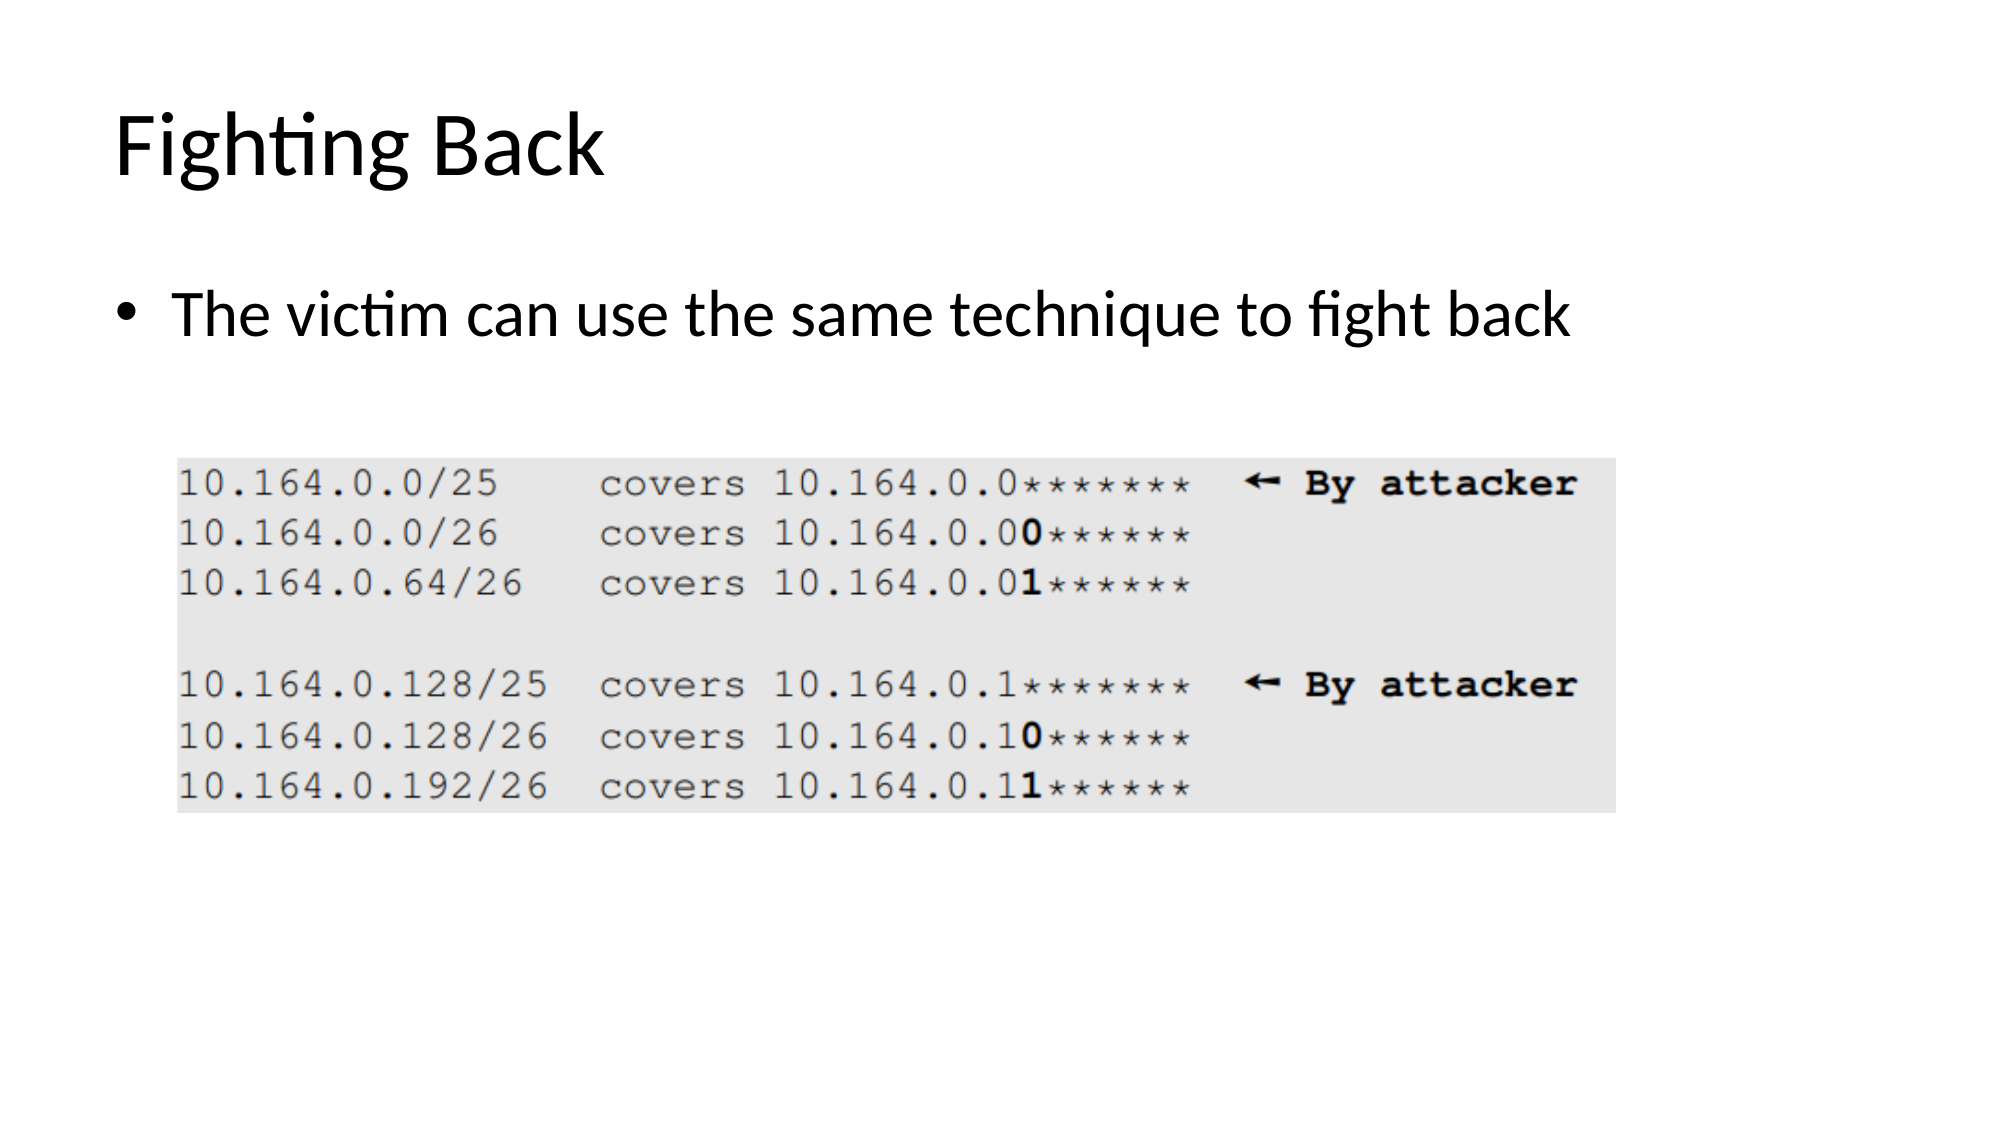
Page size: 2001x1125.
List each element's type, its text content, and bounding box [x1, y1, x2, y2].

picture [174, 449, 1616, 813]
list The victim can use the same technique to fight back [99, 262, 1900, 1005]
title Fighting Back [99, 45, 1900, 233]
